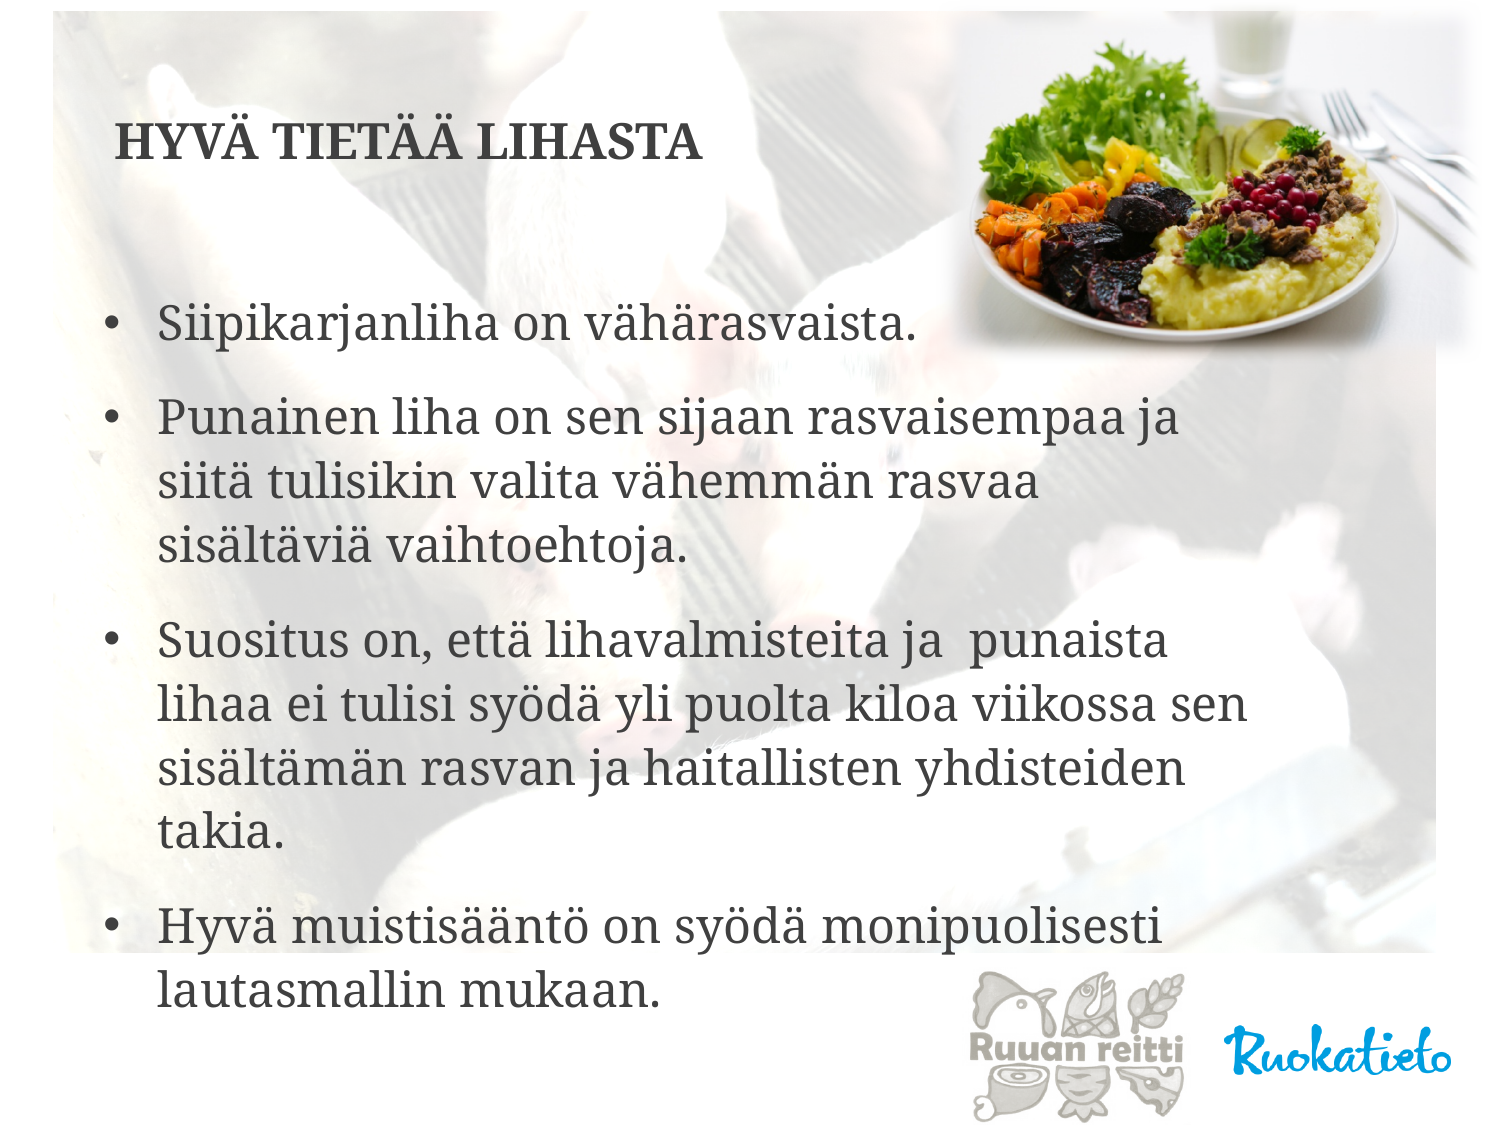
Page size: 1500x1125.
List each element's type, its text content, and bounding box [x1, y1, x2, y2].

picture [52, 0, 1483, 953]
picture [1242, 1036, 1256, 1054]
picture [1243, 1064, 1254, 1075]
picture [1437, 1057, 1446, 1068]
picture [1243, 1024, 1369, 1075]
picture [1224, 1025, 1237, 1037]
picture [1294, 1057, 1304, 1068]
list Siipikarjanliha on vähärasvaista. Punainen liha on sen sijaan rasvaisempaa ja siitä tulisikin valita vähemmän rasvaa sisältäviä vaihtoehtoja. Suositus on, että lihavalmisteita ja punaista lihaa ei tulisi syödä yli puolta kiloa viikossa sen sisältämän rasvan ja haitallisten yhdisteiden takia. Hyvä muistisääntö on syödä monipuolisesti lautasmallin mukaan. [88, 961, 1281, 1025]
picture [1316, 1024, 1451, 1072]
picture [962, 967, 1191, 1125]
picture [1224, 1039, 1235, 1075]
picture [1340, 1054, 1349, 1067]
picture [1380, 1066, 1451, 1075]
picture [1404, 1053, 1417, 1068]
